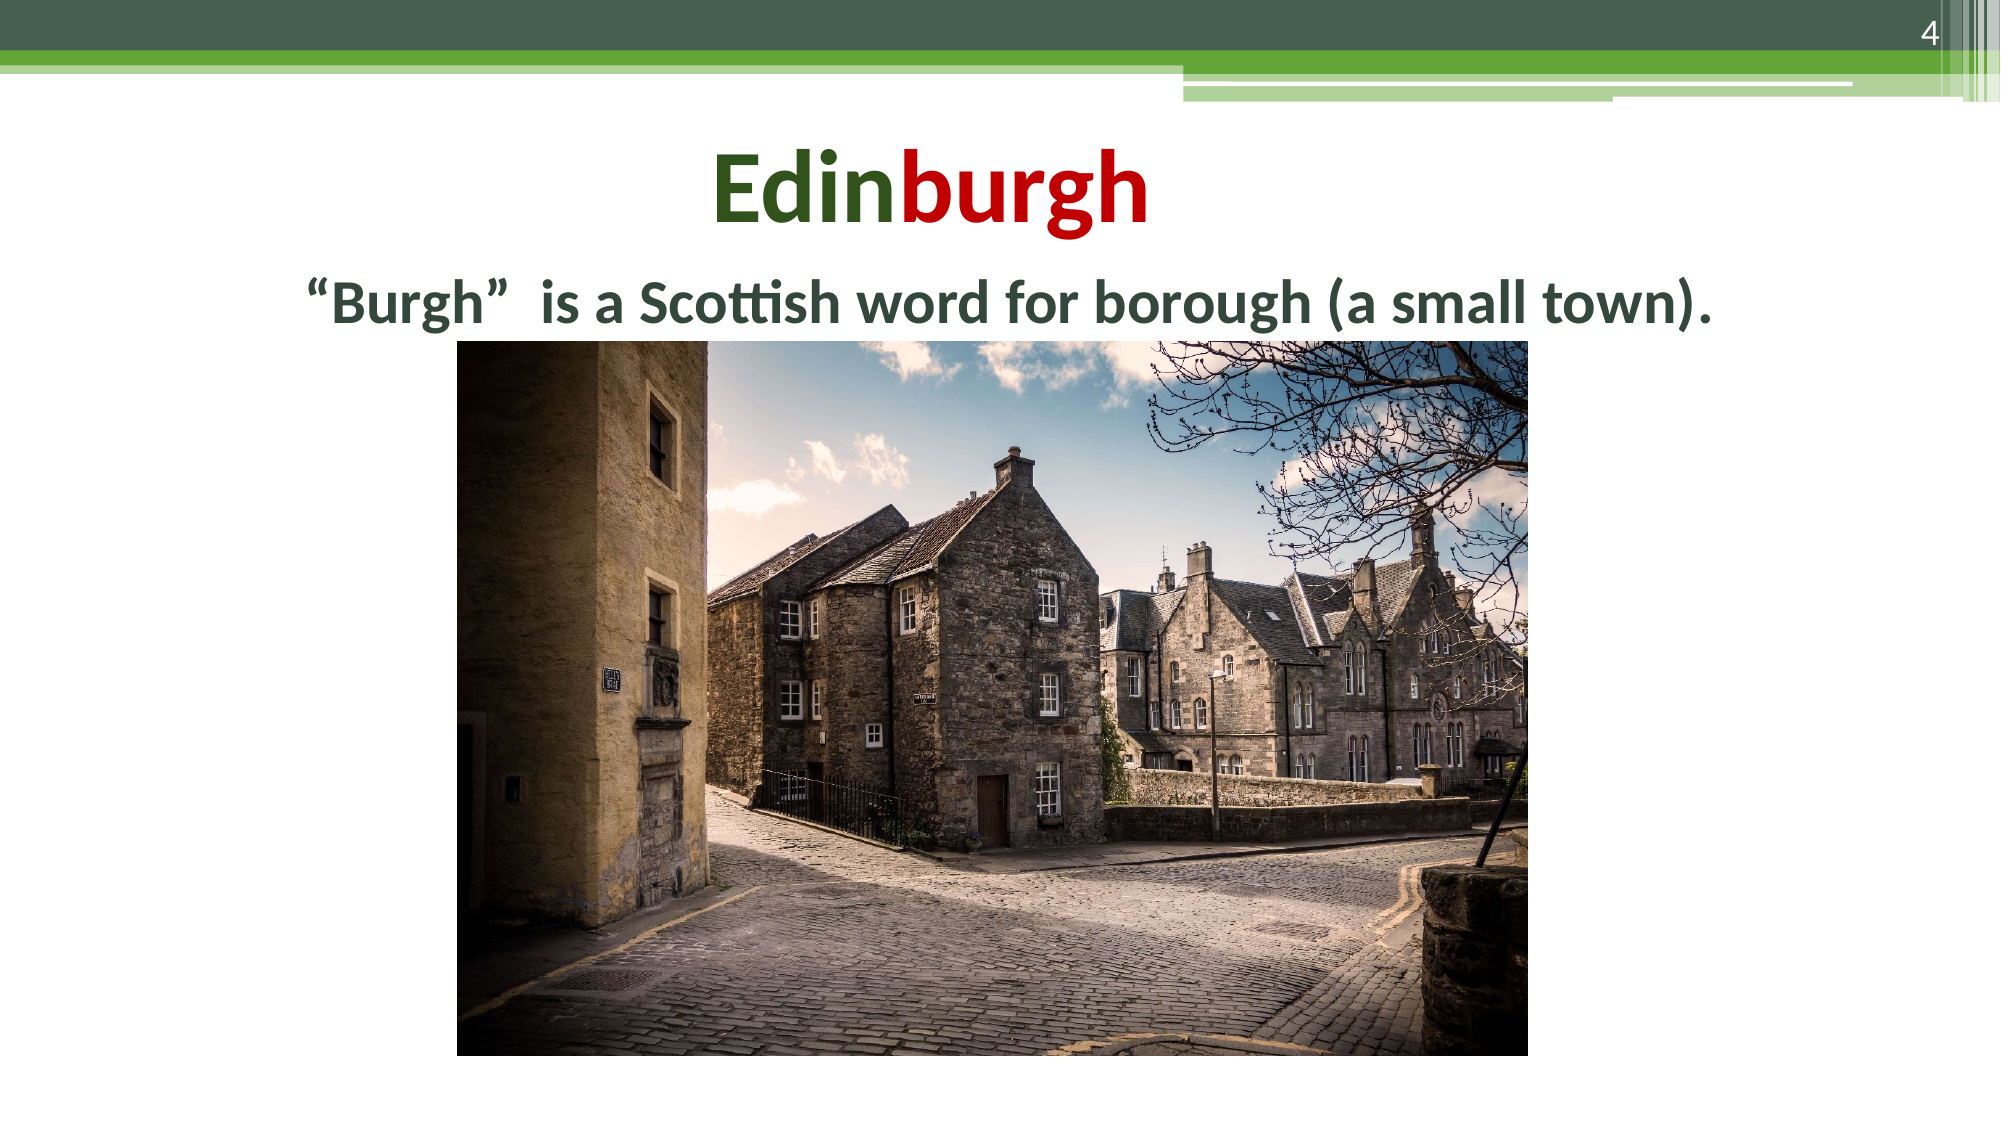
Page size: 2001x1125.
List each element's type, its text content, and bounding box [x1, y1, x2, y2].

picture [457, 341, 1528, 1056]
slide_number 4 [1788, 0, 1955, 61]
title Edinburgh [99, 106, 1787, 257]
list “Burgh” is a Scottish word for borough (a small town). [173, 253, 1828, 1081]
